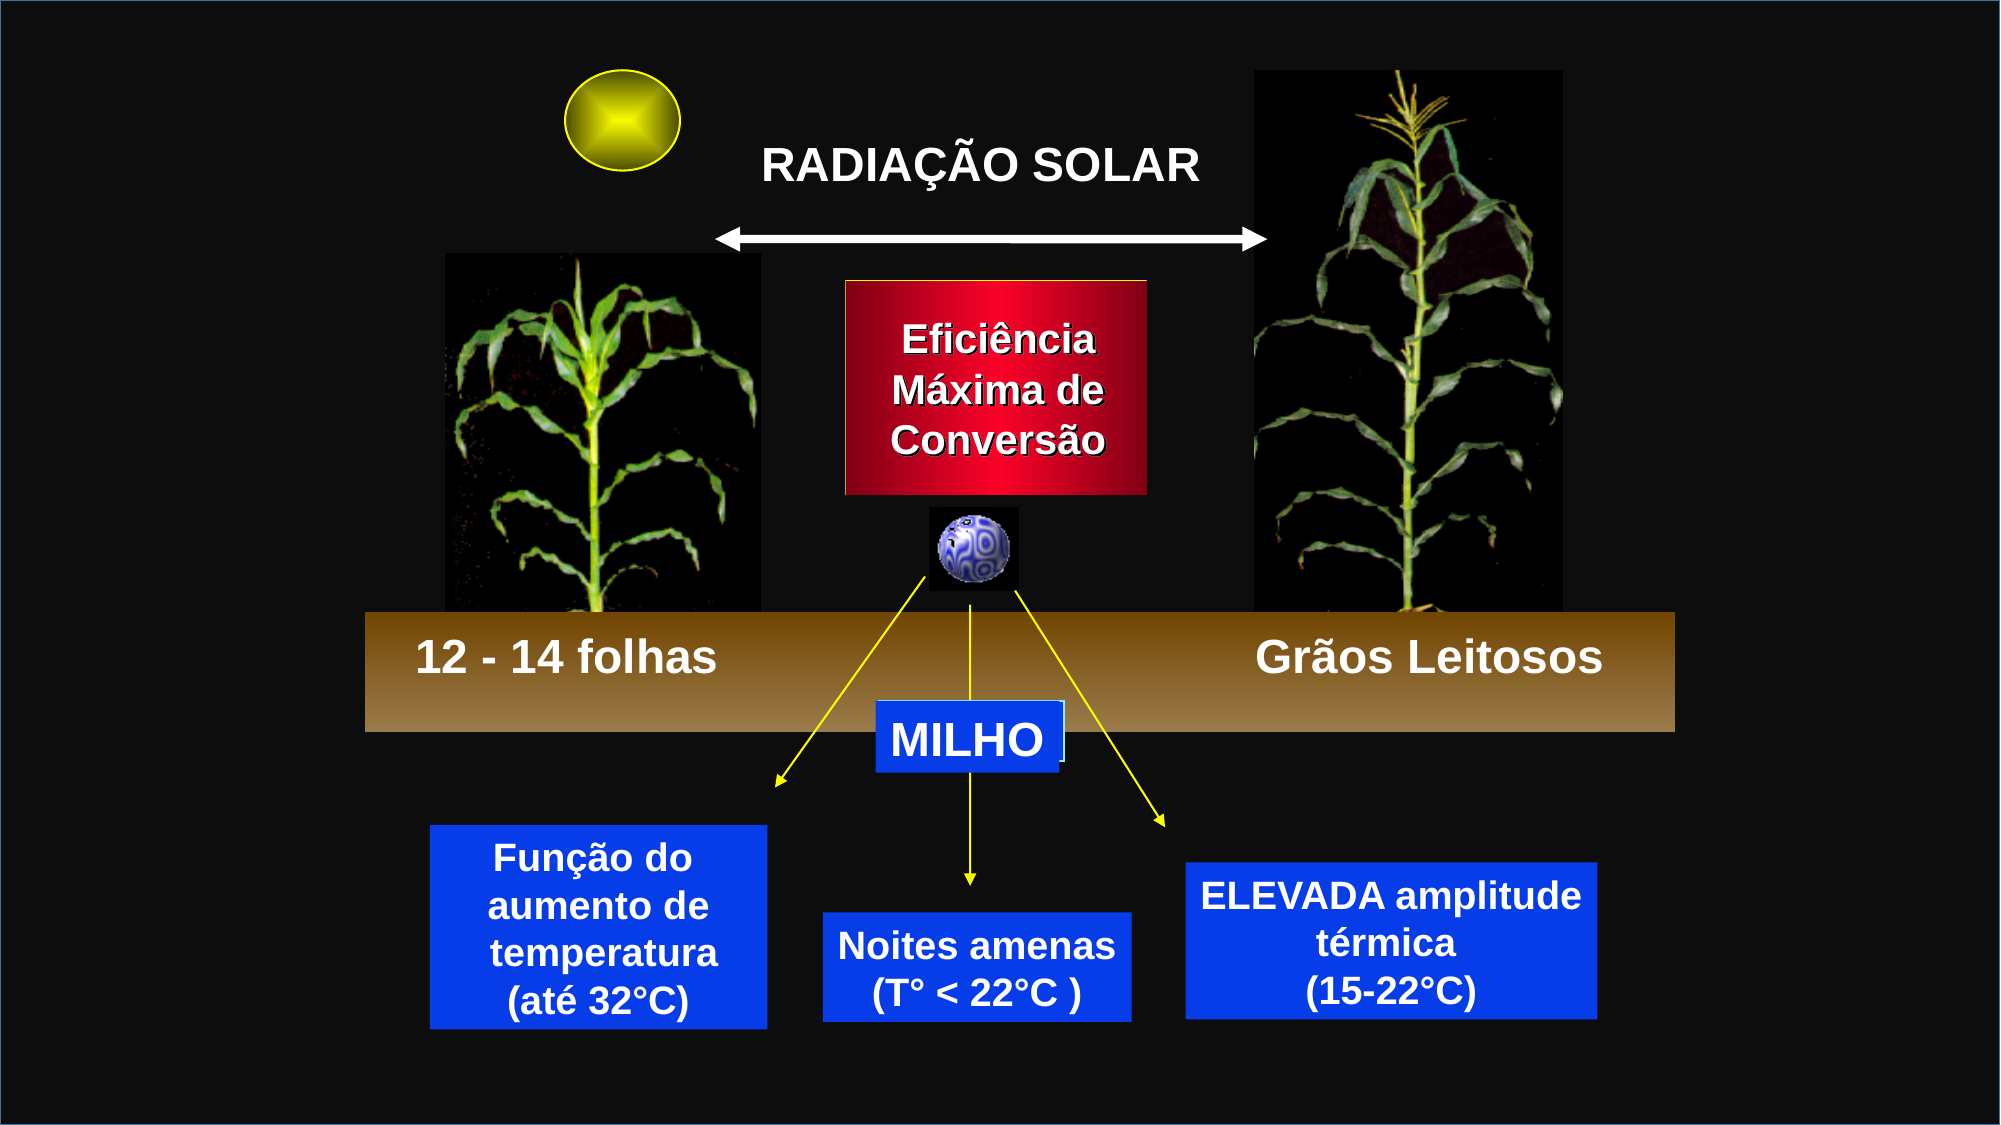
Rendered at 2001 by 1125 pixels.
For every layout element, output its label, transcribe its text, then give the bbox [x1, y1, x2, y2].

picture [1254, 70, 1563, 642]
text_box Grãos Leitosos [1241, 618, 1620, 691]
text_box [845, 280, 1147, 297]
text_box [715, 232, 1254, 246]
text_box [845, 473, 1147, 495]
text_box [1060, 701, 1064, 762]
text_box Eficiência Máxima de Conversão [843, 297, 1153, 470]
text_box [565, 70, 680, 171]
text_box [816, 612, 969, 732]
text_box [1030, 612, 1675, 732]
text_box Noites amenas (T° < 22°C ) [822, 912, 1132, 1022]
text_box [0, 0, 2000, 1125]
text_box MILHO [875, 700, 1060, 773]
text_box [971, 612, 1103, 732]
text_box [365, 612, 898, 732]
text_box ELEVADA amplitude térmica (15-22°C) [1185, 862, 1598, 1020]
text_box RADIAÇÃO SOLAR [746, 126, 1217, 199]
text_box 12 - 14 folhas [400, 618, 735, 691]
picture [445, 253, 761, 624]
picture [929, 507, 1019, 591]
text_box Função do aumento de temperatura (até 32°C) [429, 824, 768, 1030]
text_box [774, 576, 926, 788]
text_box [963, 773, 977, 886]
text_box [1015, 591, 1166, 828]
